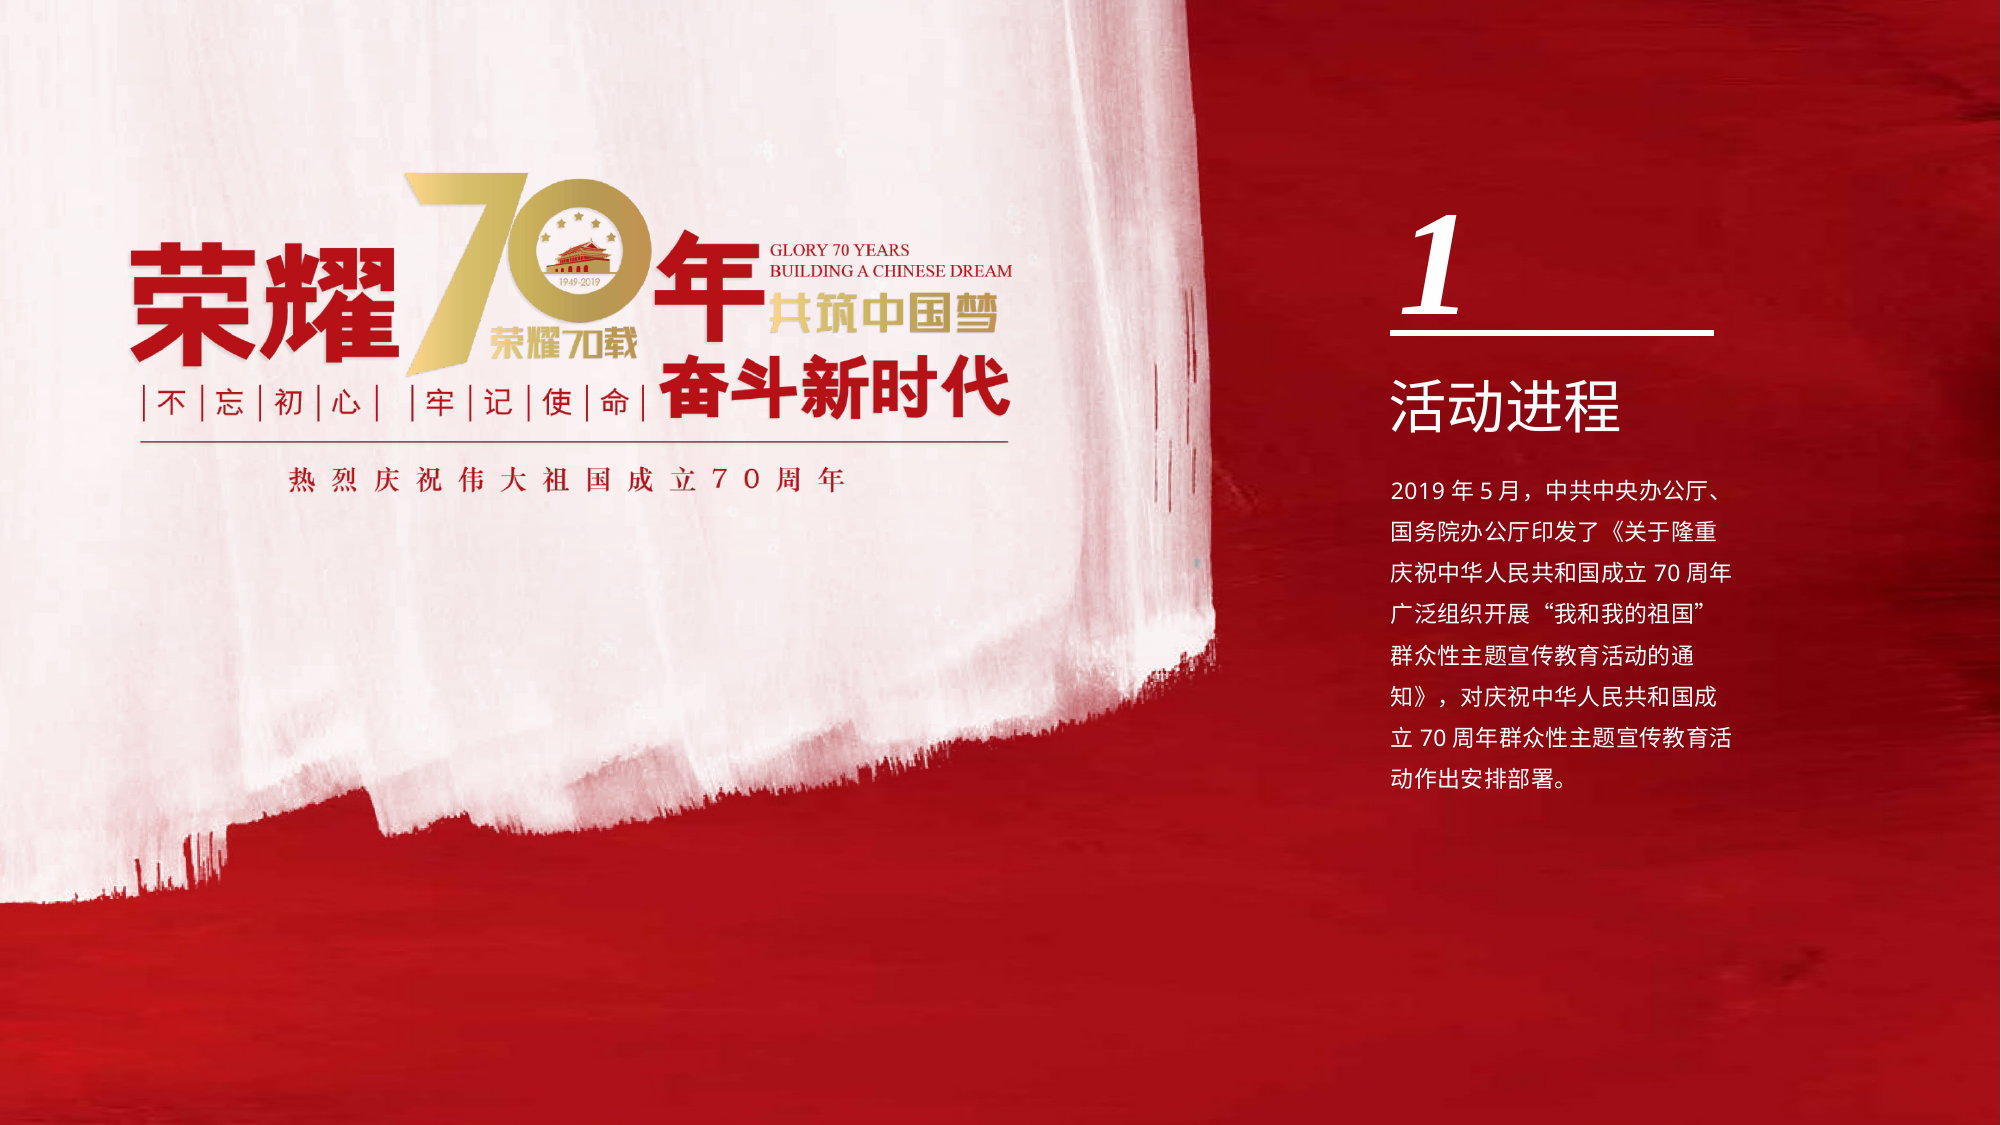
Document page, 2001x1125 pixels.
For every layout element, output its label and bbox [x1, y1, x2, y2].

text_box [1373, 156, 1752, 804]
text_box [0, 0, 1275, 980]
picture [24, 171, 1155, 512]
text_box [0, 0, 2000, 1125]
